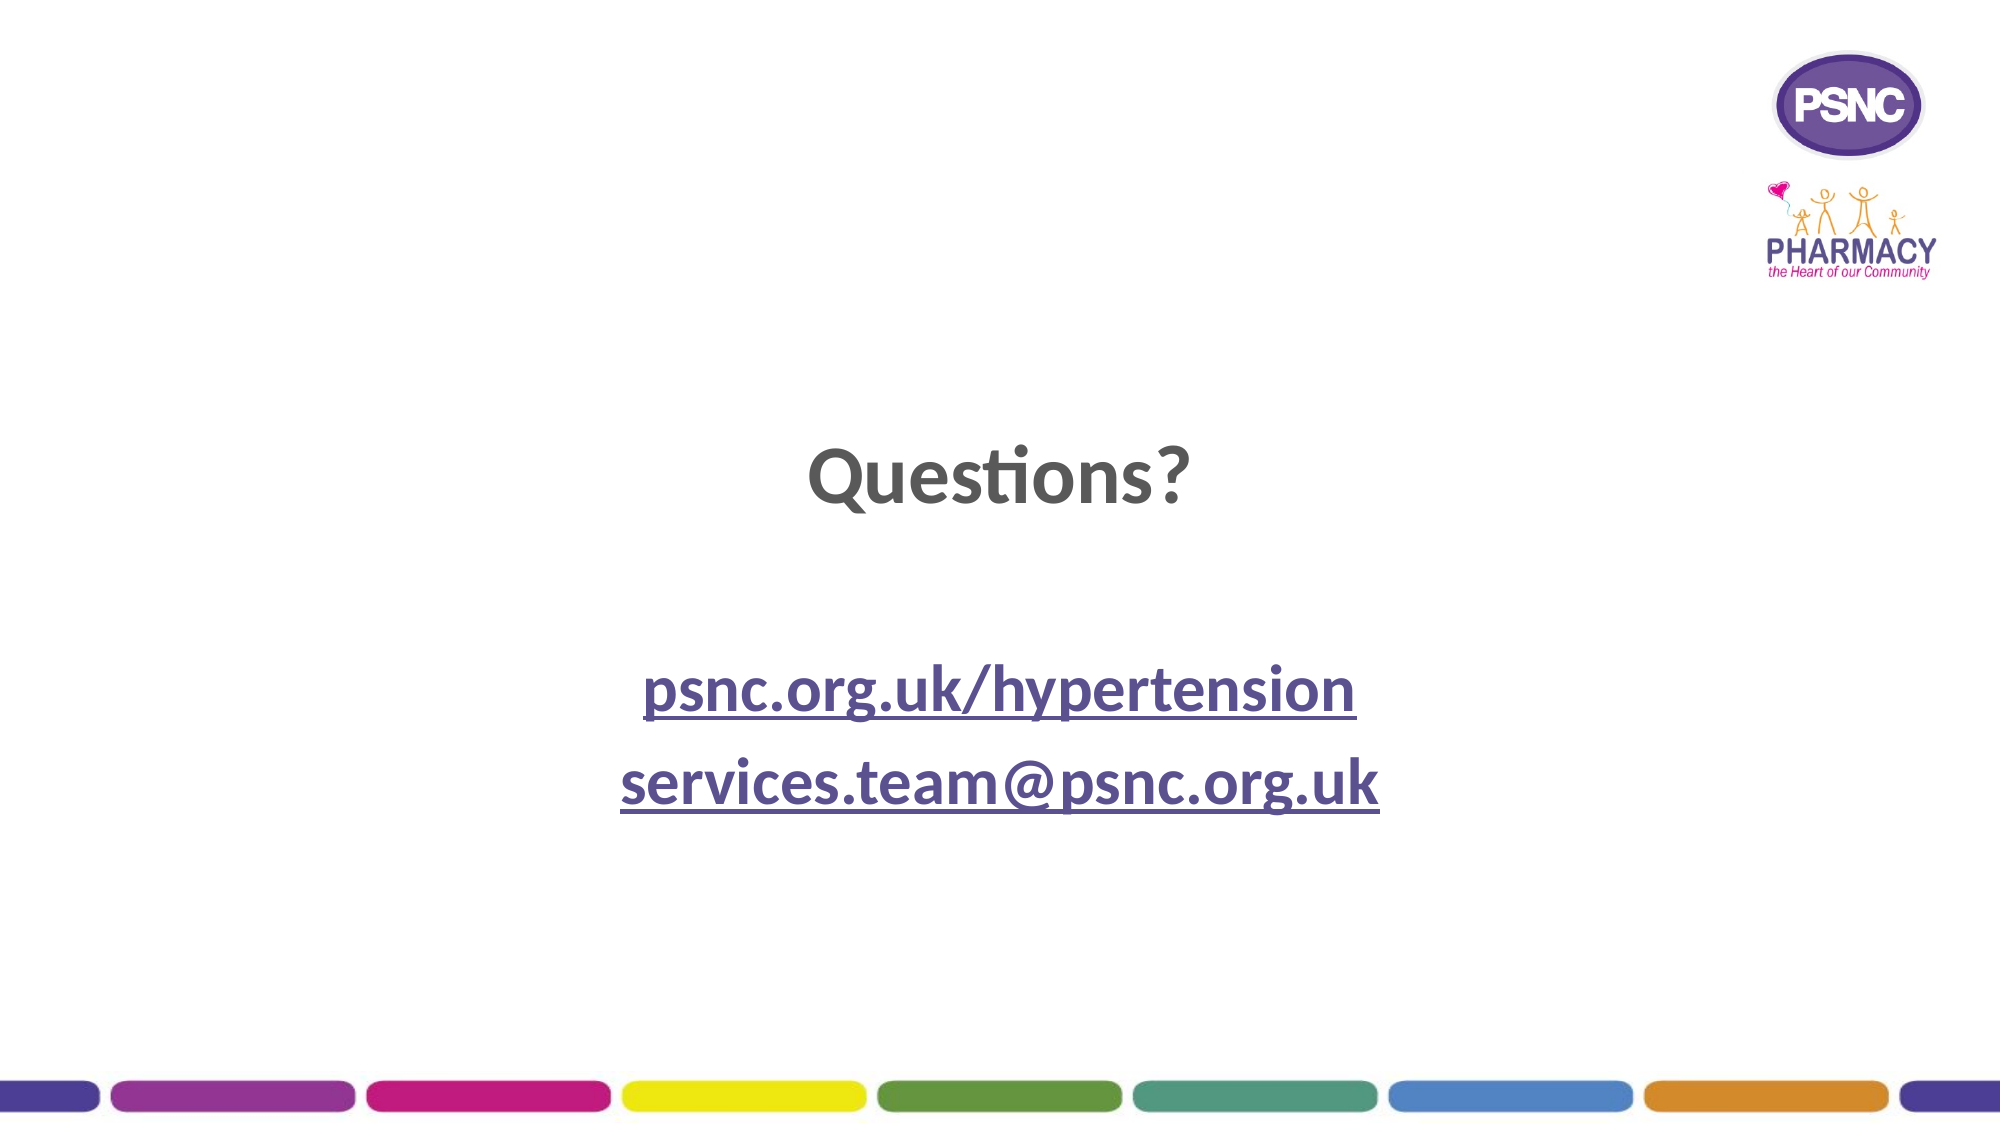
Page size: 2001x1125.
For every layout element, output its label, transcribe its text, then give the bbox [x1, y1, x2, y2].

picture [1742, 39, 1954, 289]
title Questions? [150, 349, 1850, 591]
subtitle psnc.org.uk/hypertension services.team@psnc.org.uk [300, 637, 1700, 925]
picture [0, 1071, 2000, 1123]
